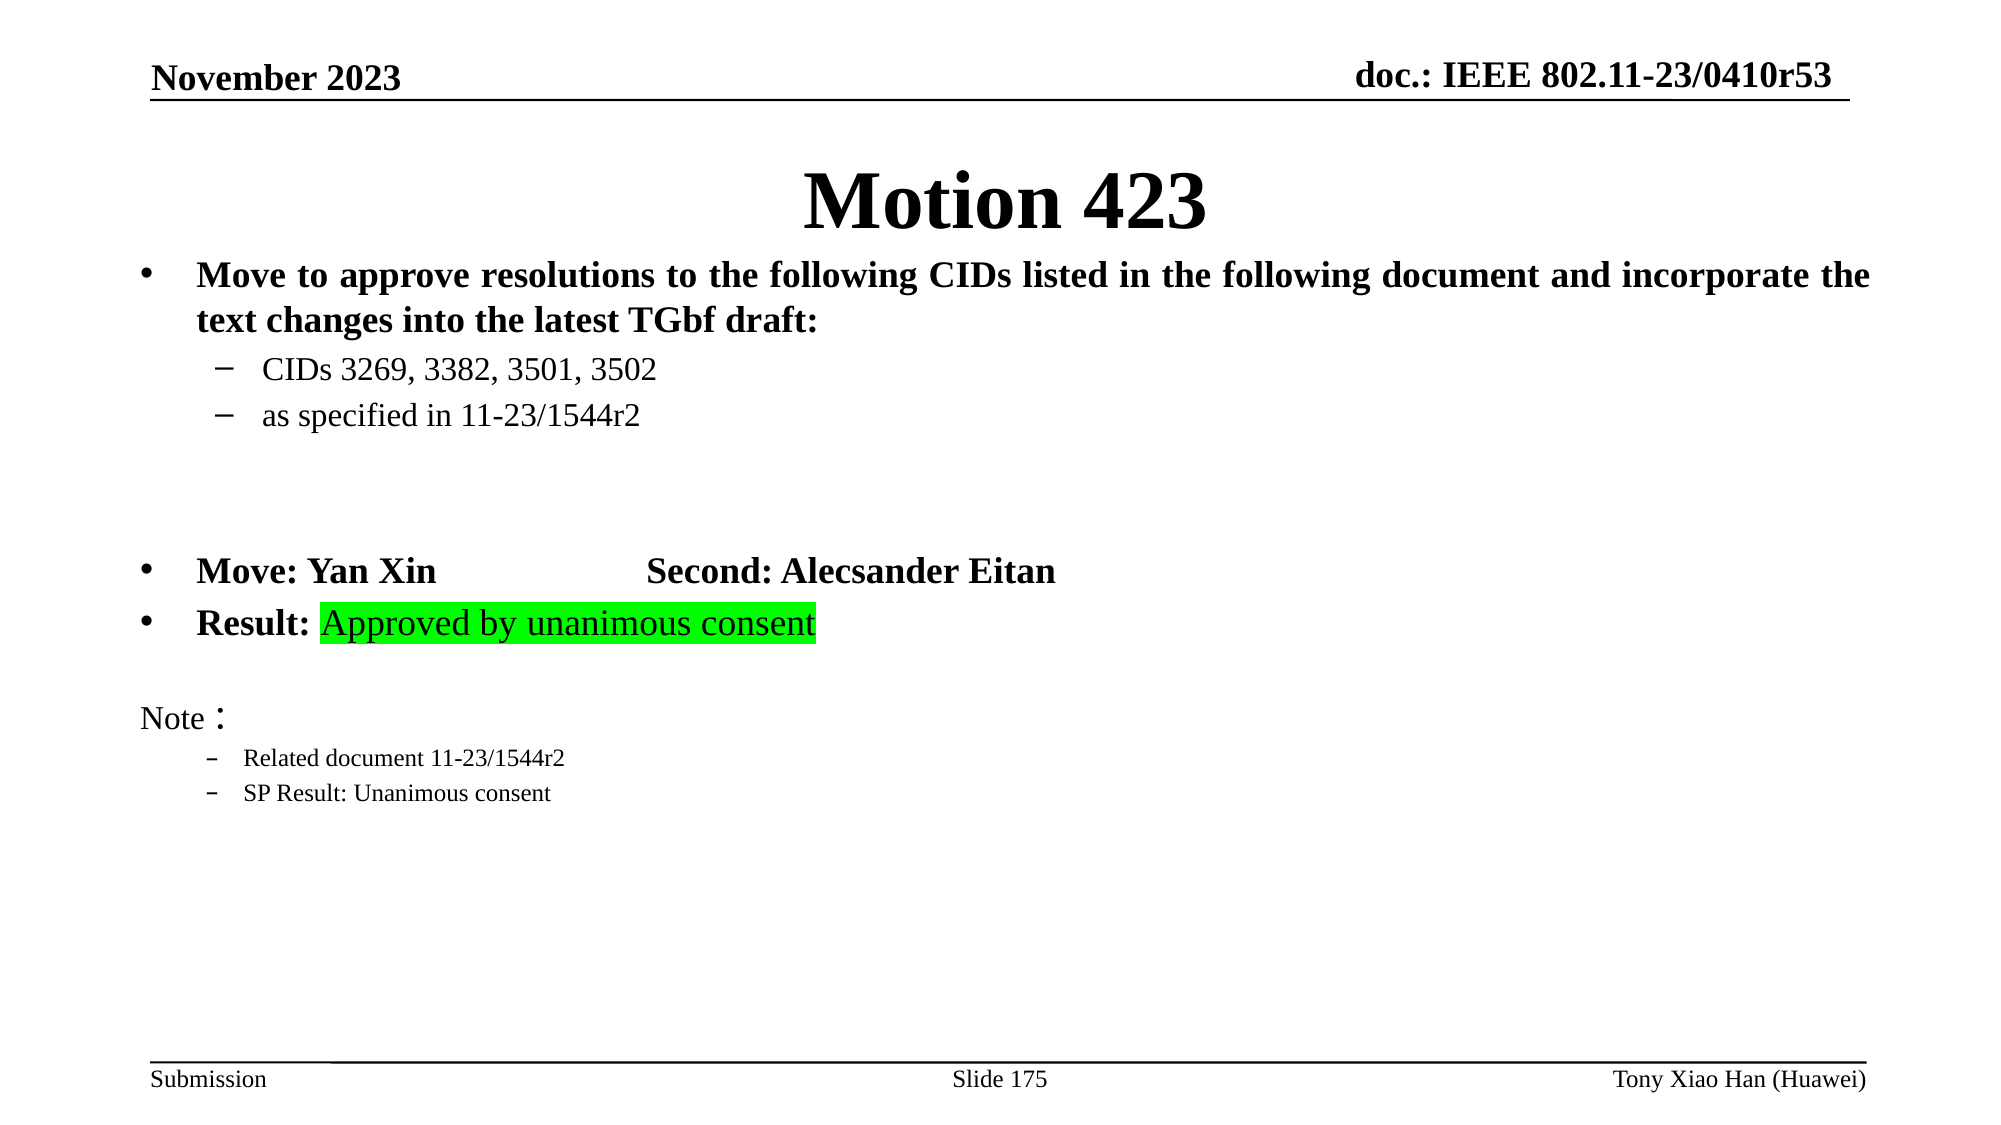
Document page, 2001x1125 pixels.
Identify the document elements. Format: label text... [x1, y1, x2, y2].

text_box Move to approve resolutions to the following CIDs listed in the following document and incorporate the text changes into the latest TGbf draft: CIDs 3269, 3382, 3501, 3502 as specified in 11-23/1544r2 Move: Yan Xin Second: Alecsander Eitan Result: Approved by unanimous consent Note： Related document 11-23/1544r2 SP Result: Unanimous consent [125, 212, 1888, 900]
text_box Motion 423 [368, 137, 1644, 212]
